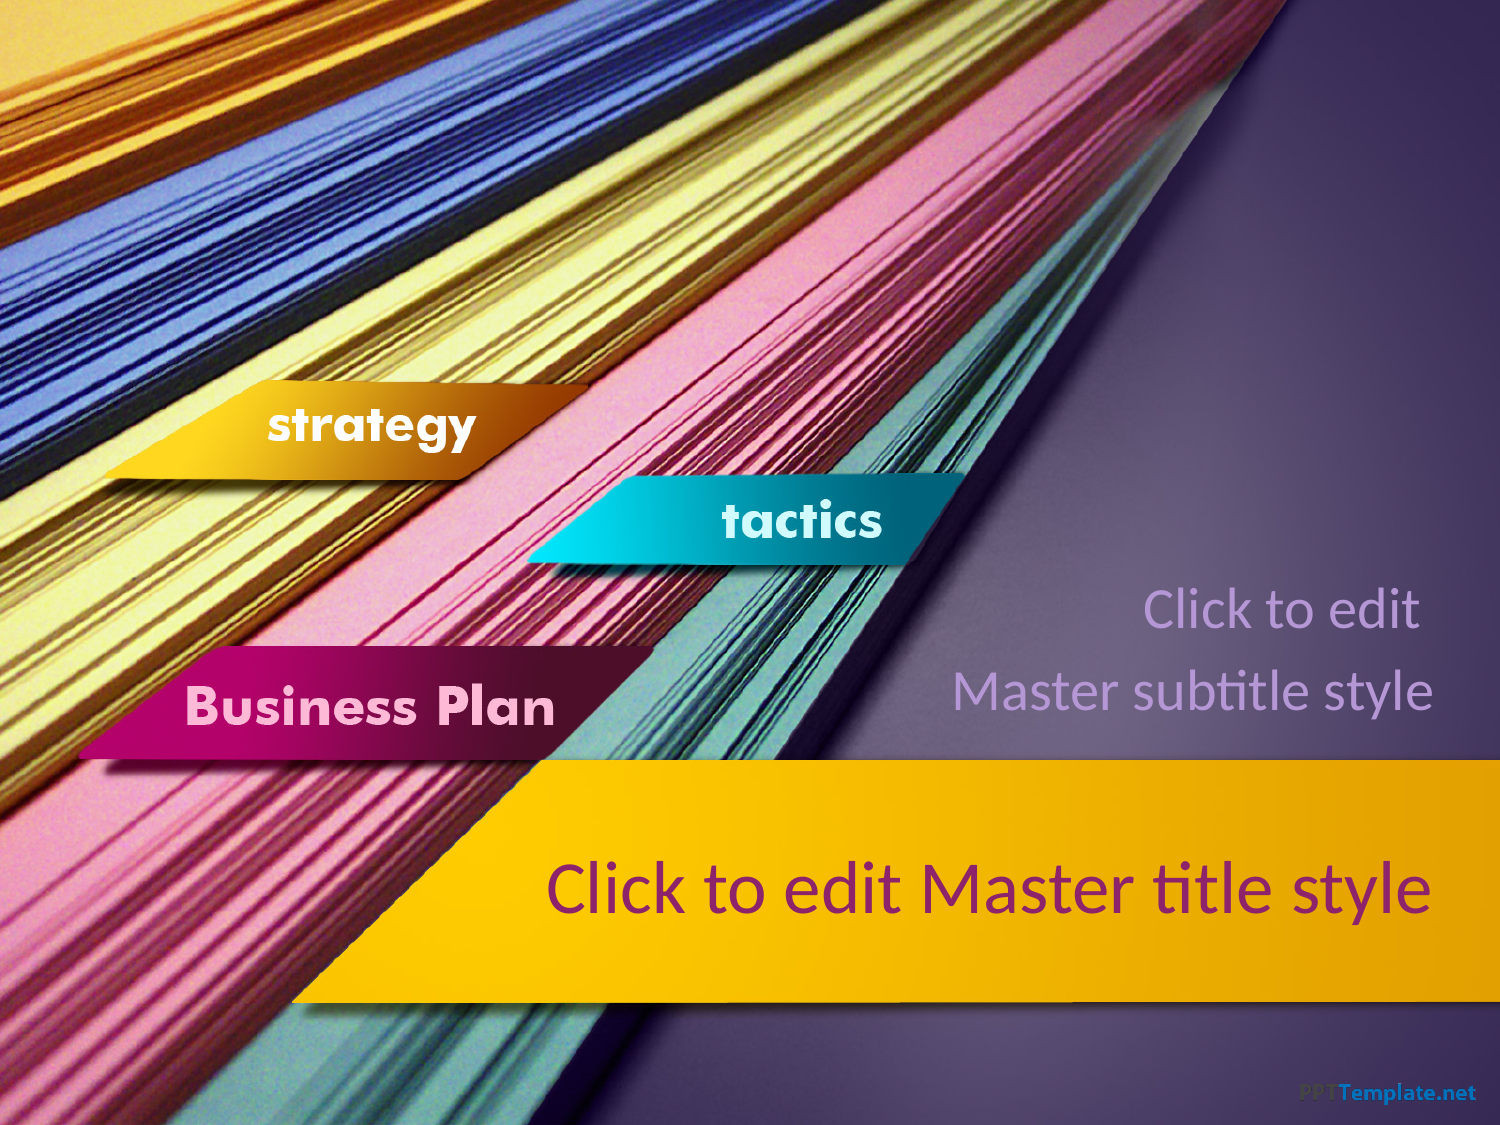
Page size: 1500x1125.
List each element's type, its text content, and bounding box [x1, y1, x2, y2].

title Click to edit Master title style [173, 813, 1449, 954]
picture [0, 0, 1500, 1125]
subtitle Click to edit Master subtitle style [399, 562, 1450, 750]
